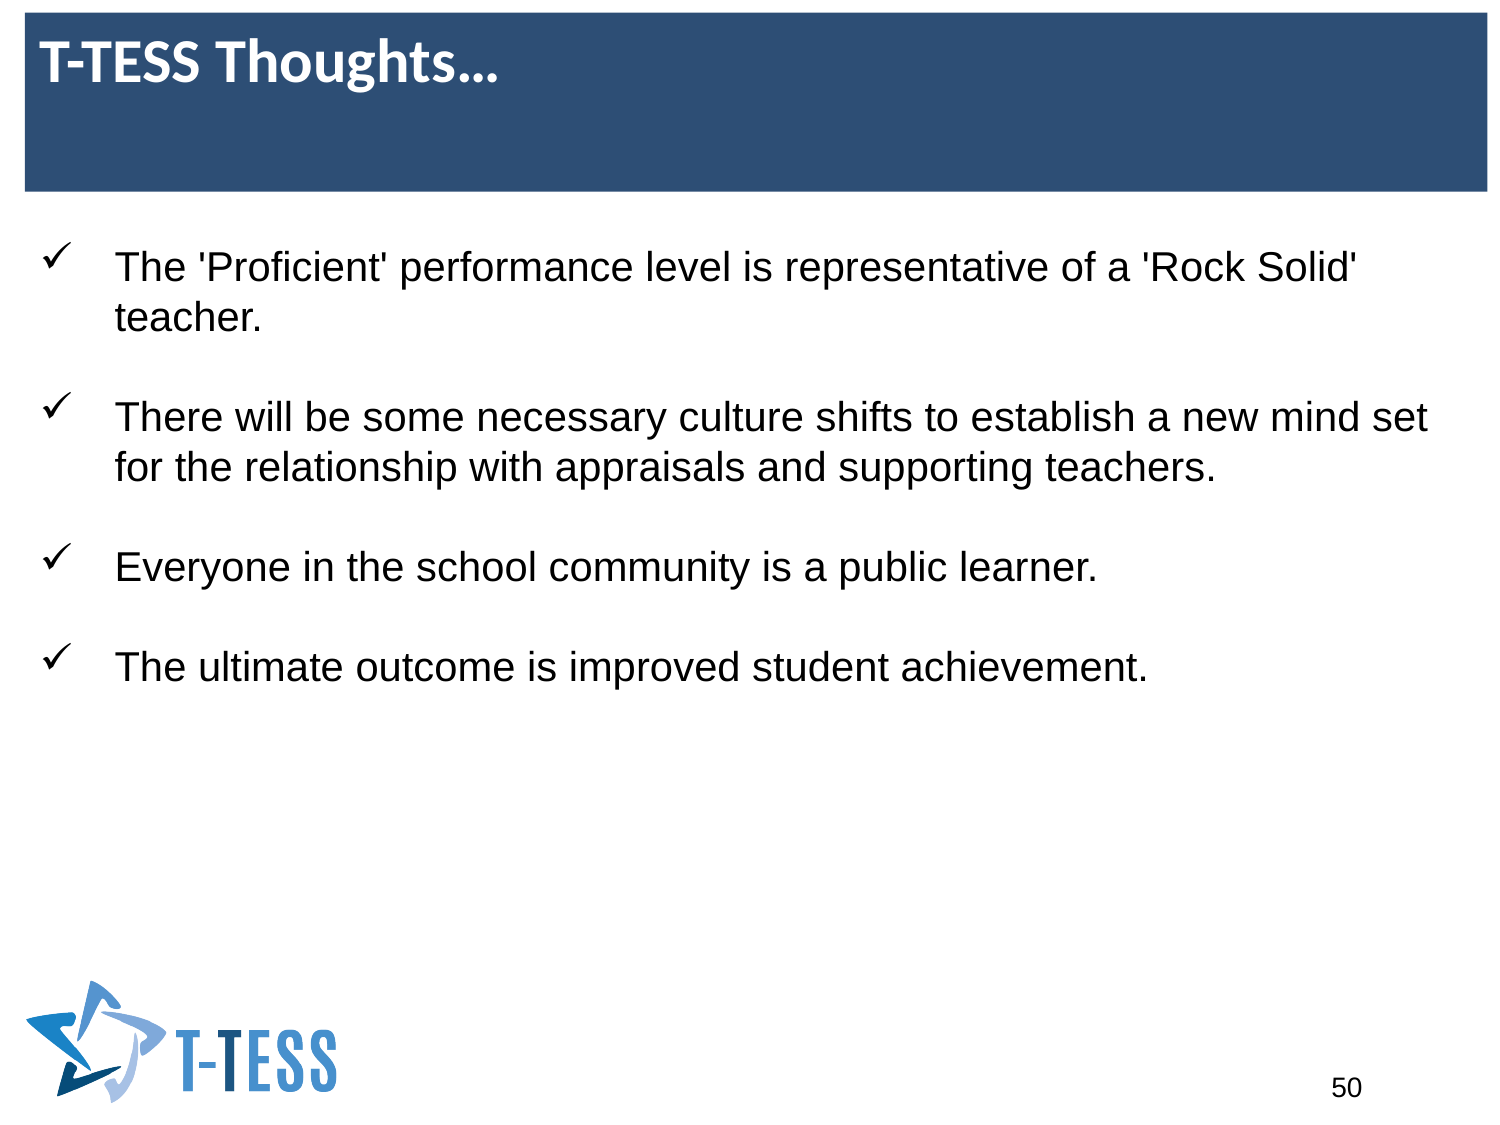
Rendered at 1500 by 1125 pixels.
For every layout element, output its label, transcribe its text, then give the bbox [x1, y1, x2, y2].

picture [19, 969, 357, 1125]
text_box The 'Proficient' performance level is representative of a 'Rock Solid' teacher. There will be some necessary culture shifts to establish a new mind set for the relationship with appraisals and supporting teachers. Everyone in the school community is a public learner. The ultimate outcome is improved student achievement. [24, 232, 1463, 790]
title T-TESS Thoughts… - 2 [24, 12, 1488, 192]
